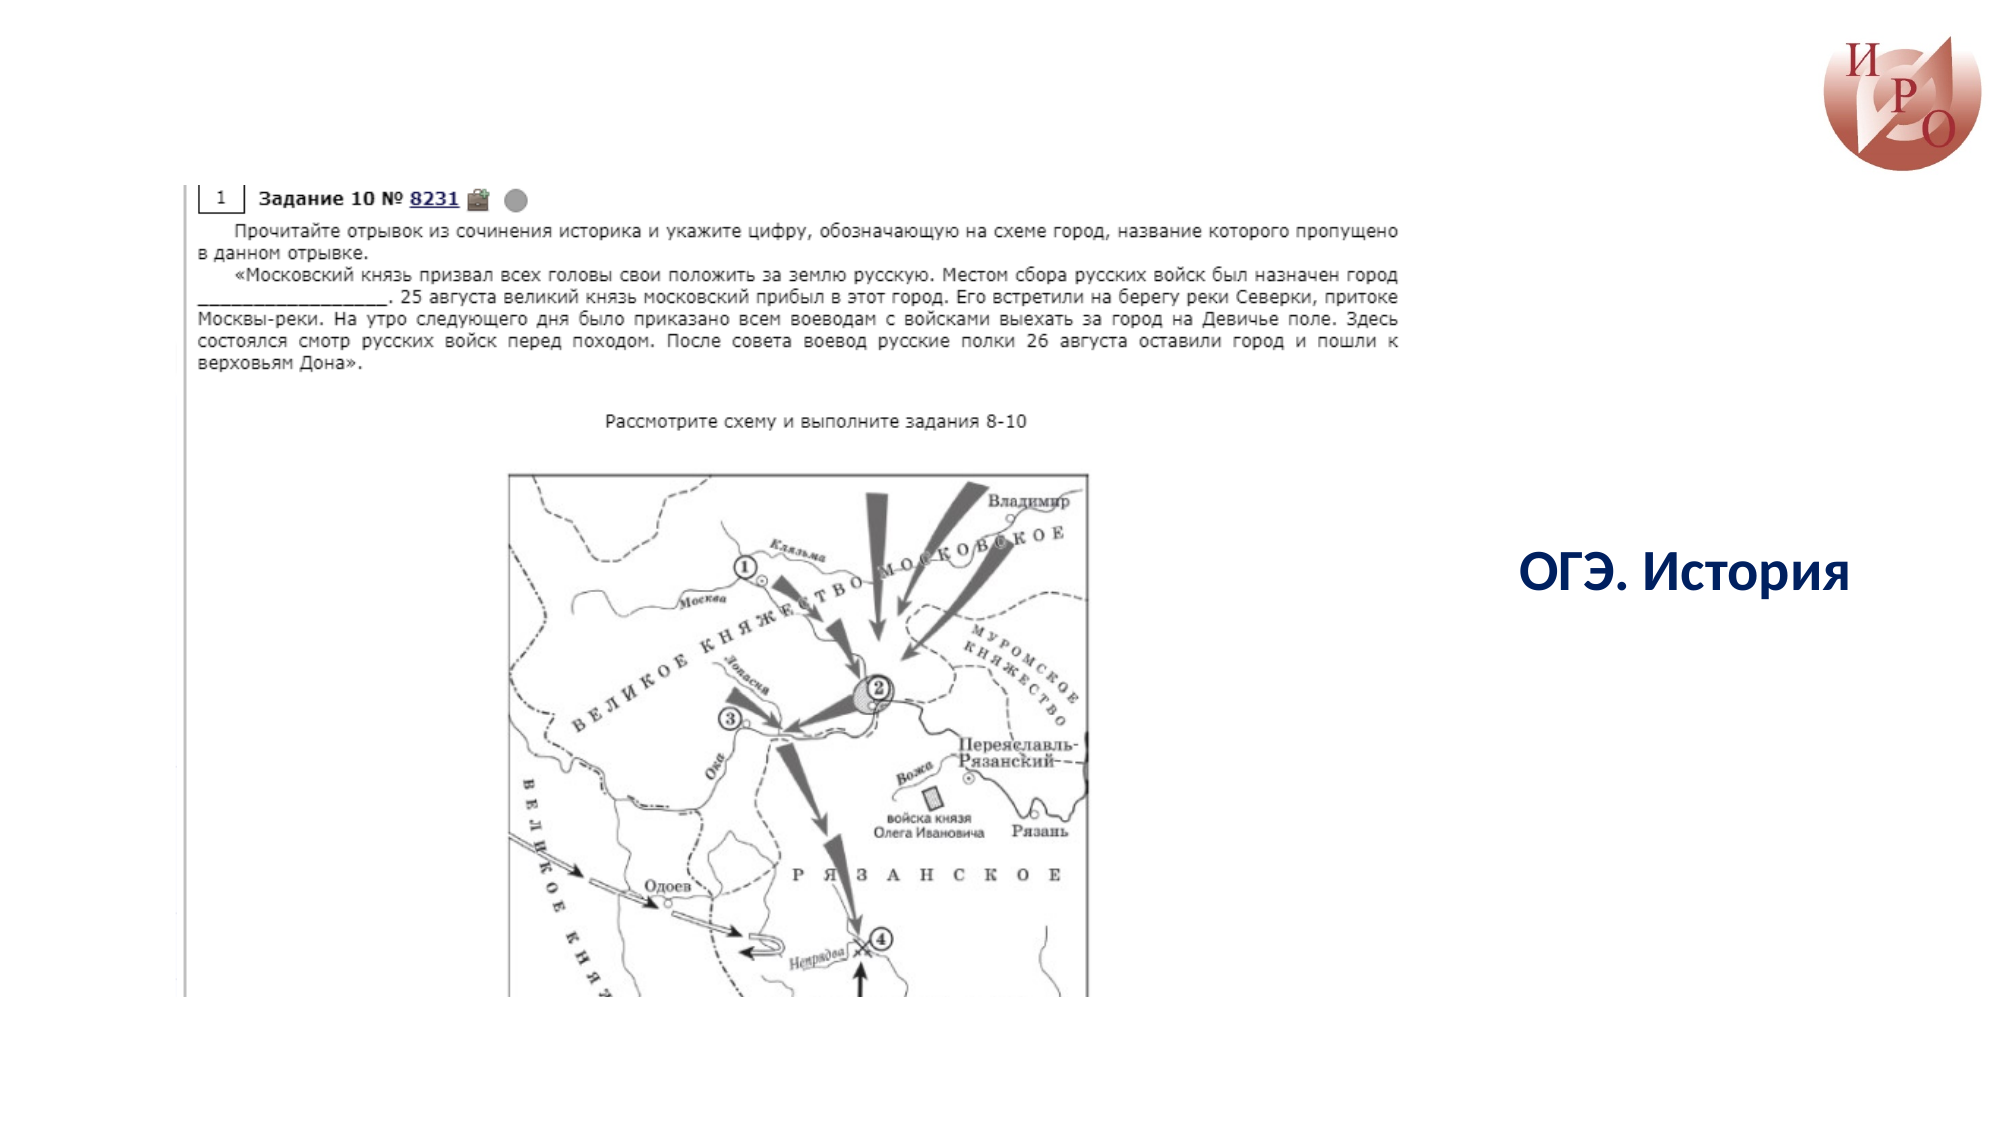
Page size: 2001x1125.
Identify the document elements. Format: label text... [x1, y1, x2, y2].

picture [1807, 0, 2000, 193]
picture [175, 185, 1425, 997]
text_box ОГЭ. История [1504, 525, 1867, 610]
